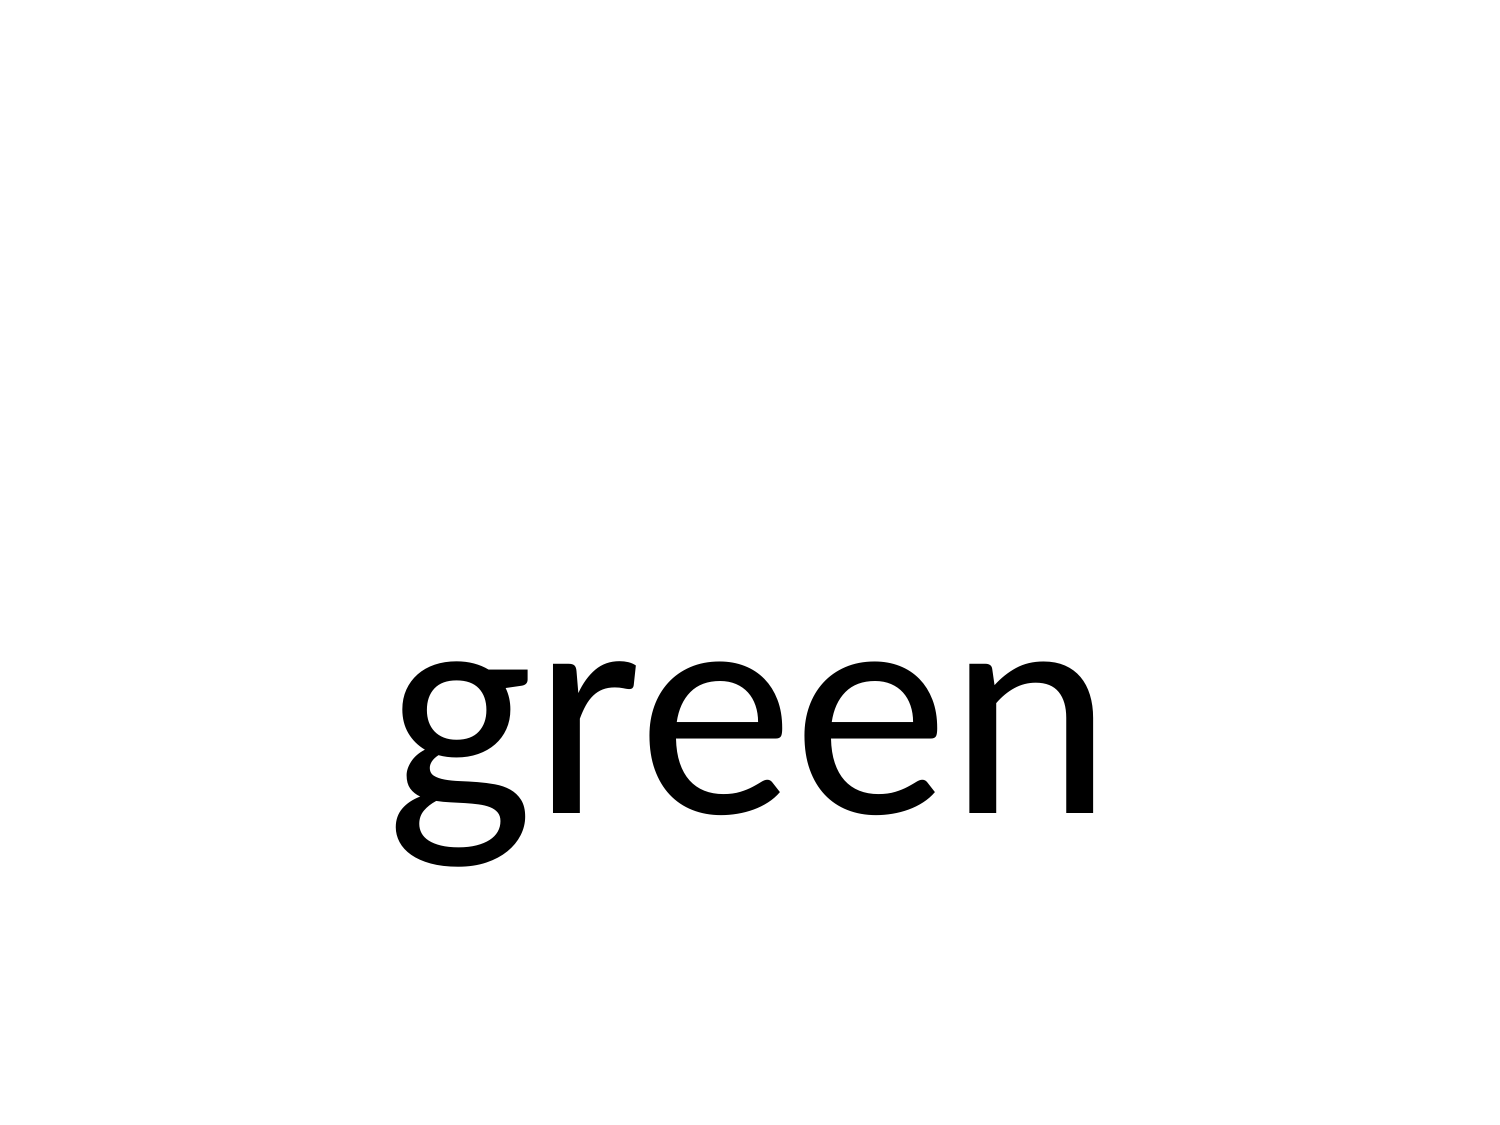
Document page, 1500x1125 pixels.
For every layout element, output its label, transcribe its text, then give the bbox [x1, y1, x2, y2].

list green [75, 191, 1425, 934]
